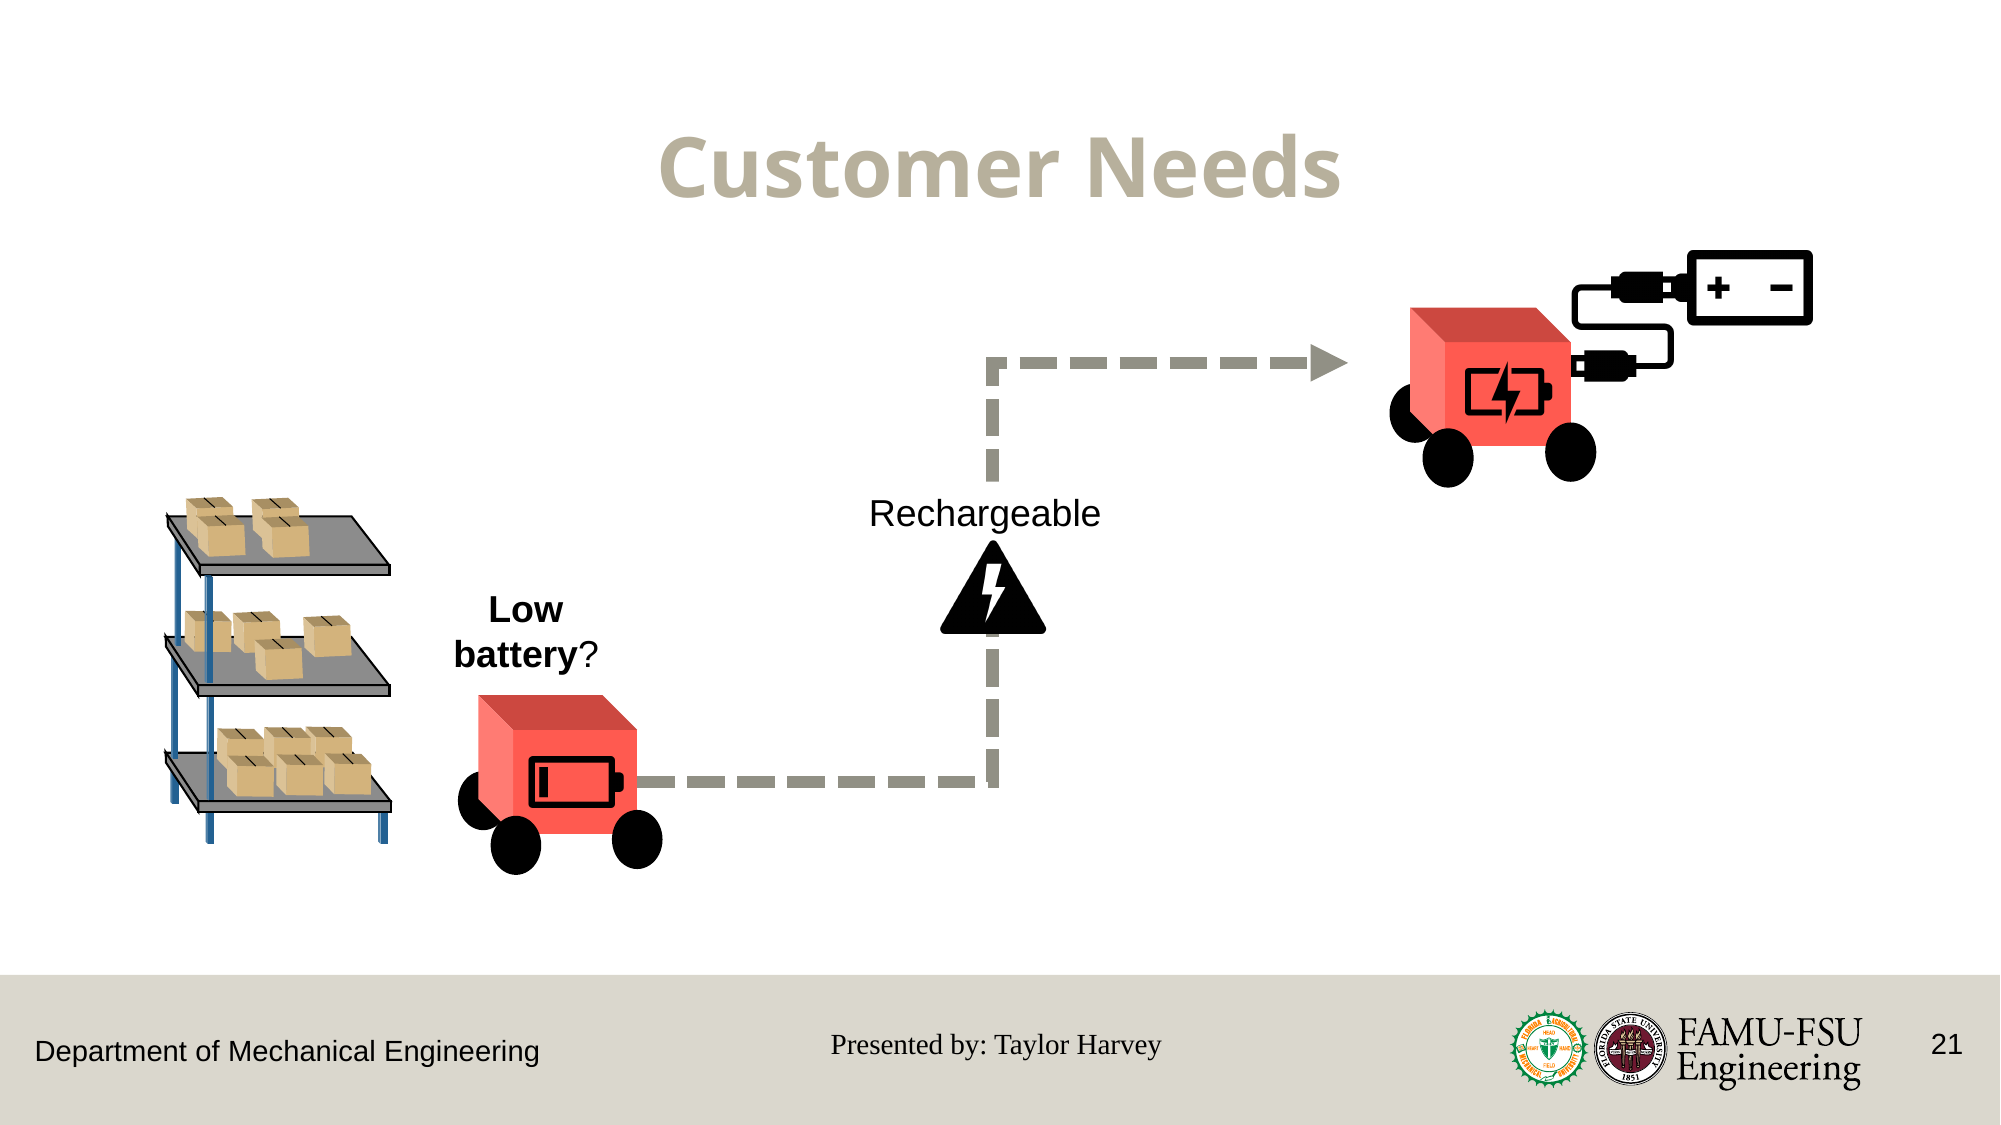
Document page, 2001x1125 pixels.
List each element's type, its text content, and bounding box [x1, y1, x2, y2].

footer Presented by: Taylor Harvey [662, 1017, 1338, 1078]
picture [1668, 212, 1819, 363]
slide_number 21 [1862, 1017, 1978, 1078]
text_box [165, 251, 1699, 875]
title Customer Needs [137, 59, 1863, 224]
picture [1461, 345, 1556, 440]
